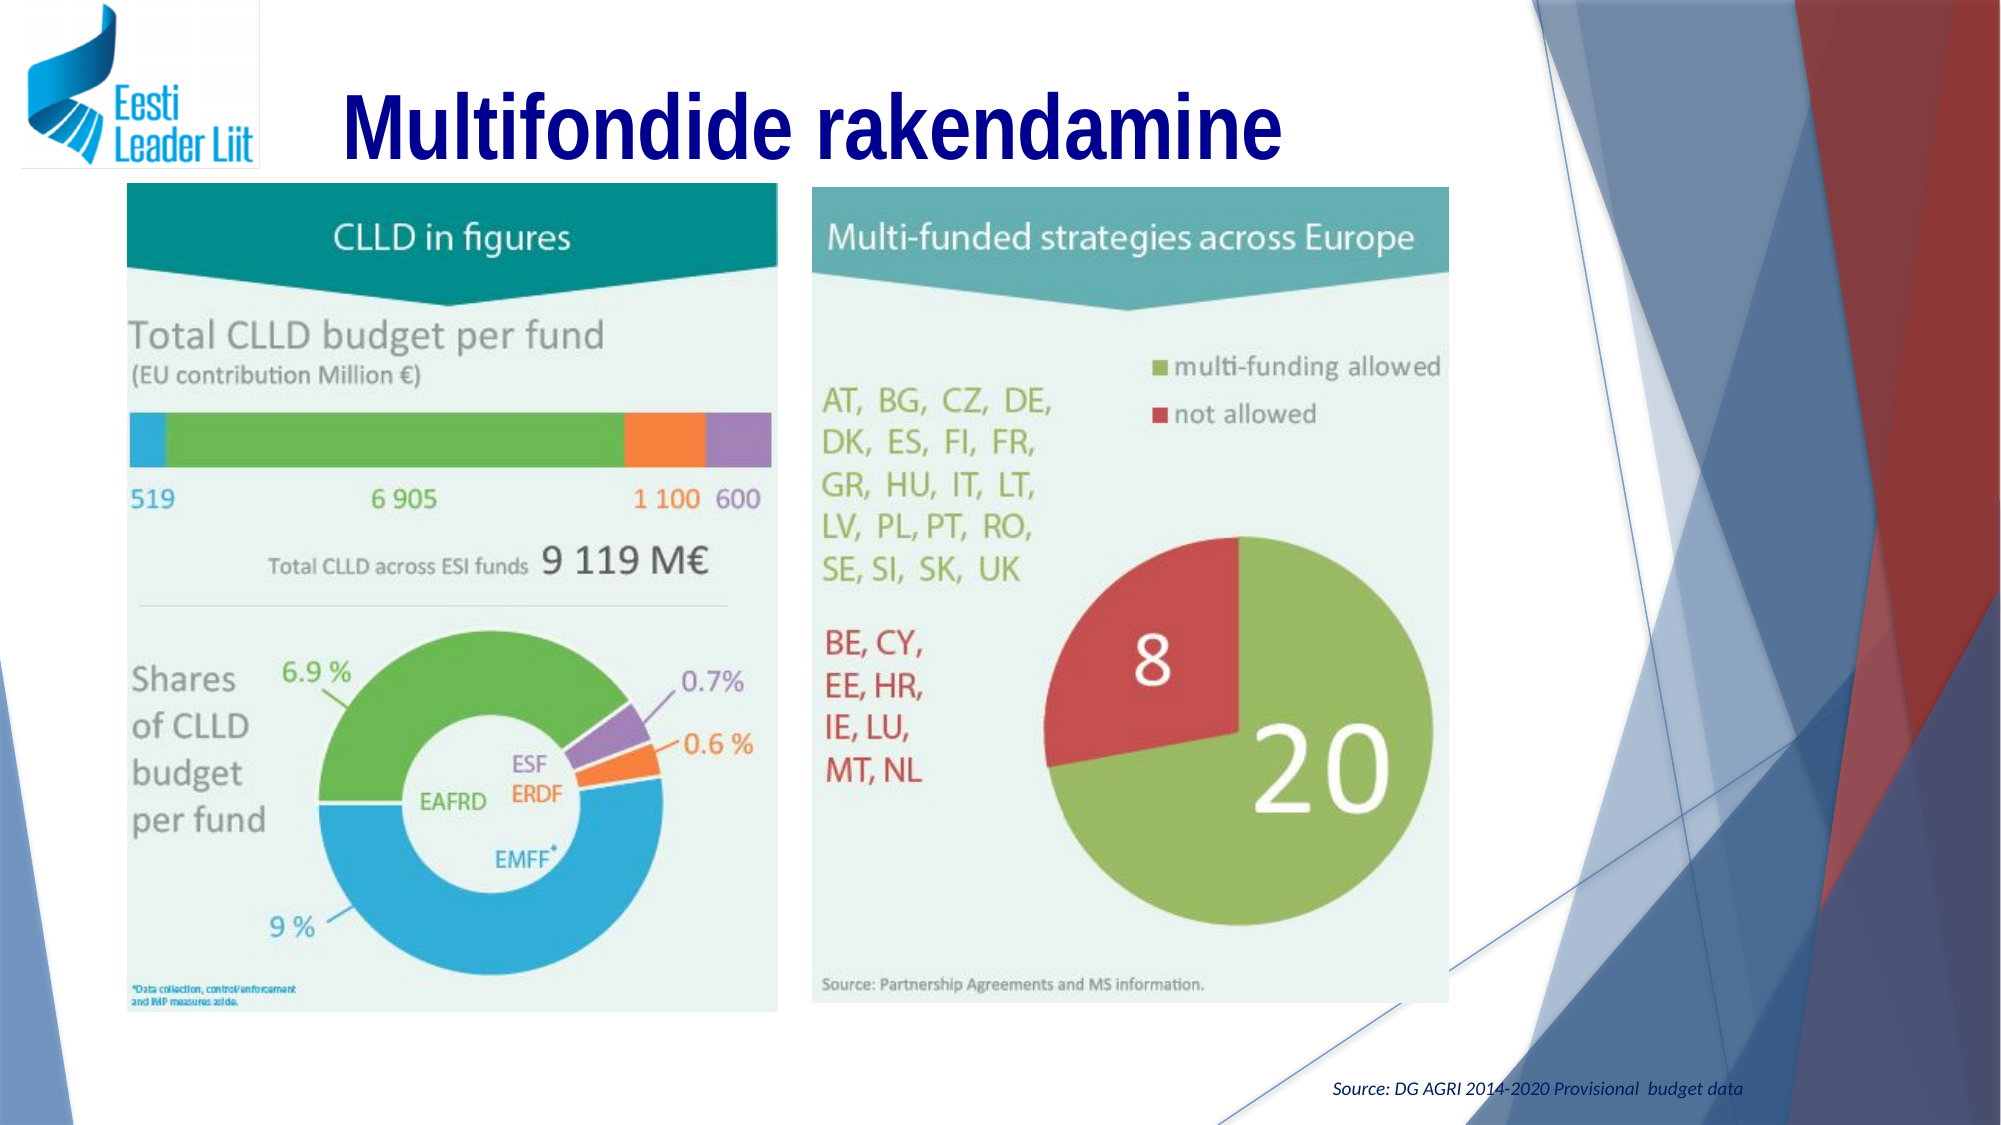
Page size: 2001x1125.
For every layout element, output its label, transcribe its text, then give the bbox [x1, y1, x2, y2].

picture [812, 186, 1449, 1003]
picture [127, 183, 779, 1012]
text_box Multifondide rakendamine [327, 0, 1636, 185]
picture [21, 0, 260, 169]
text_box Source: DG AGRI 2014-2020 Provisional budget data [1330, 1093, 2000, 1125]
